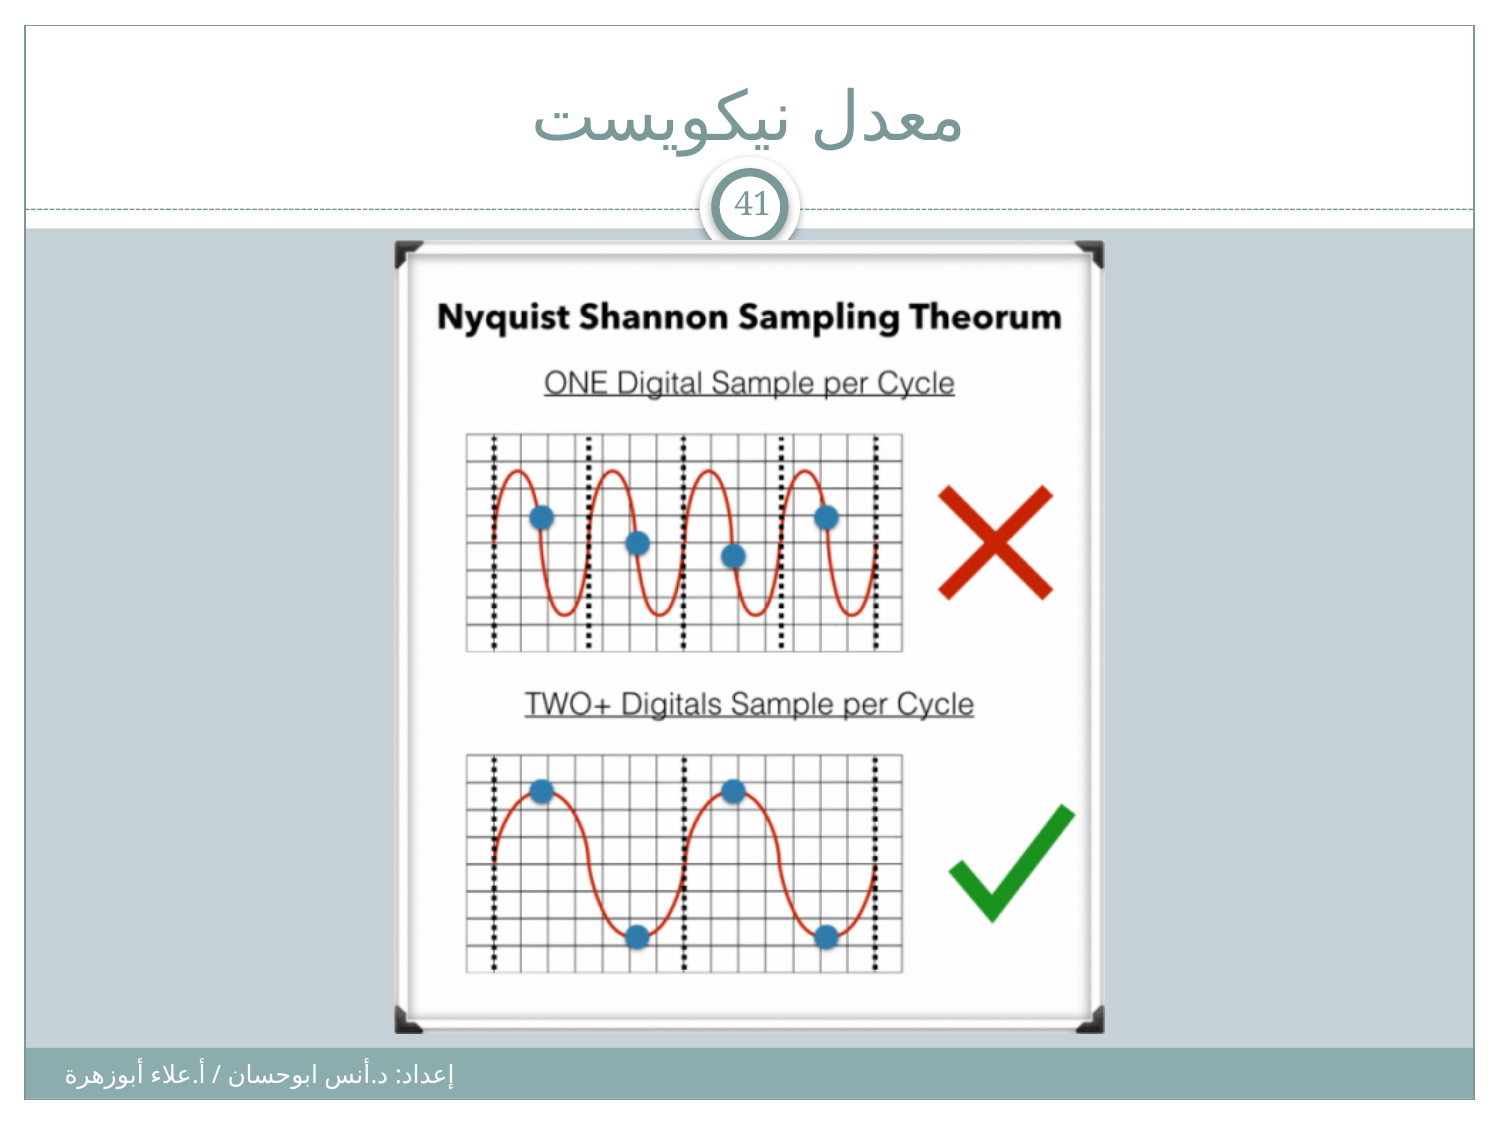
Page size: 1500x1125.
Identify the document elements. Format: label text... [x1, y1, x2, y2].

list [393, 240, 1105, 1034]
title معدل نيكويست [49, 37, 1450, 162]
slide_number 41 [715, 168, 791, 237]
footer إعداد: د.أنس ابوحسان / أ.علاء أبوزهرة [50, 1051, 638, 1112]
